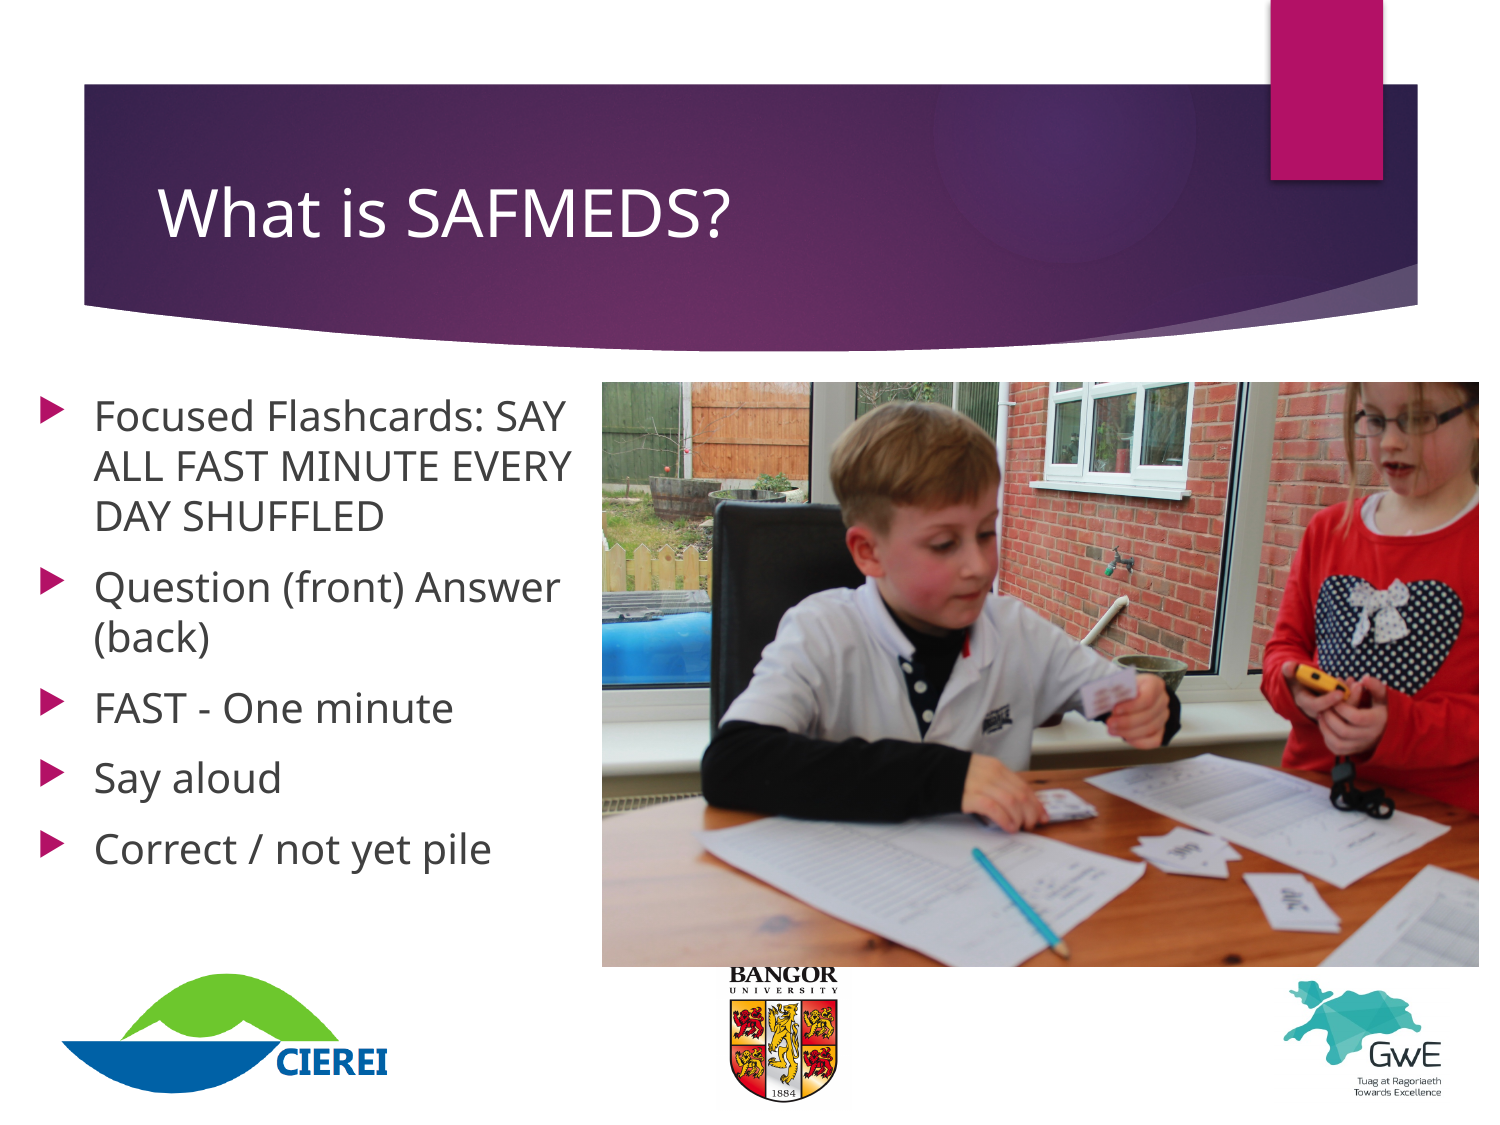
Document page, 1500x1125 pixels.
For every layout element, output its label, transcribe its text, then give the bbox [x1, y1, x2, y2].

picture [1274, 974, 1450, 1103]
title What is SAFMEDS? [142, 152, 1183, 269]
picture [602, 381, 1479, 1111]
list Focused Flashcards: SAY ALL FAST MINUTE EVERY DAY SHUFFLED Question (front) Answer (back) FAST - One minute Say aloud Correct / not yet pile [22, 382, 595, 945]
picture [32, 959, 406, 1103]
